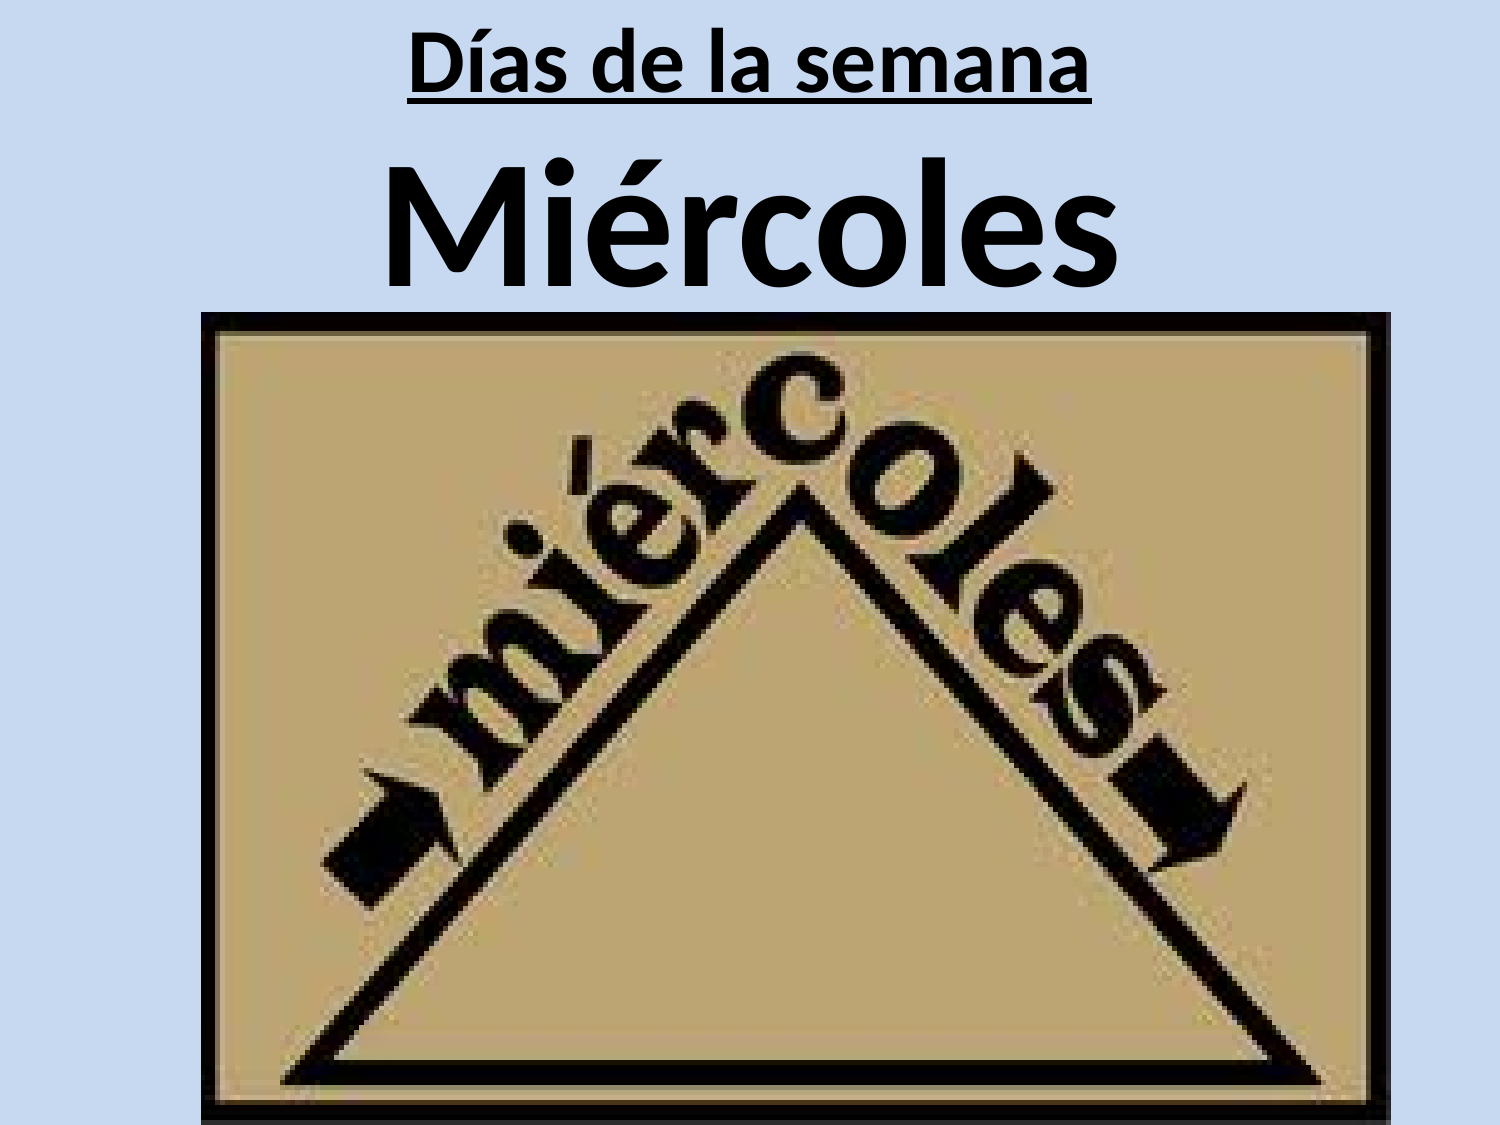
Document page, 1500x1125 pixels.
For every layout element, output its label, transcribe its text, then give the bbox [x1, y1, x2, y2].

text_box Miércoles [0, 95, 1500, 331]
picture [201, 311, 1392, 1125]
title Días de la semana [0, 0, 1500, 95]
